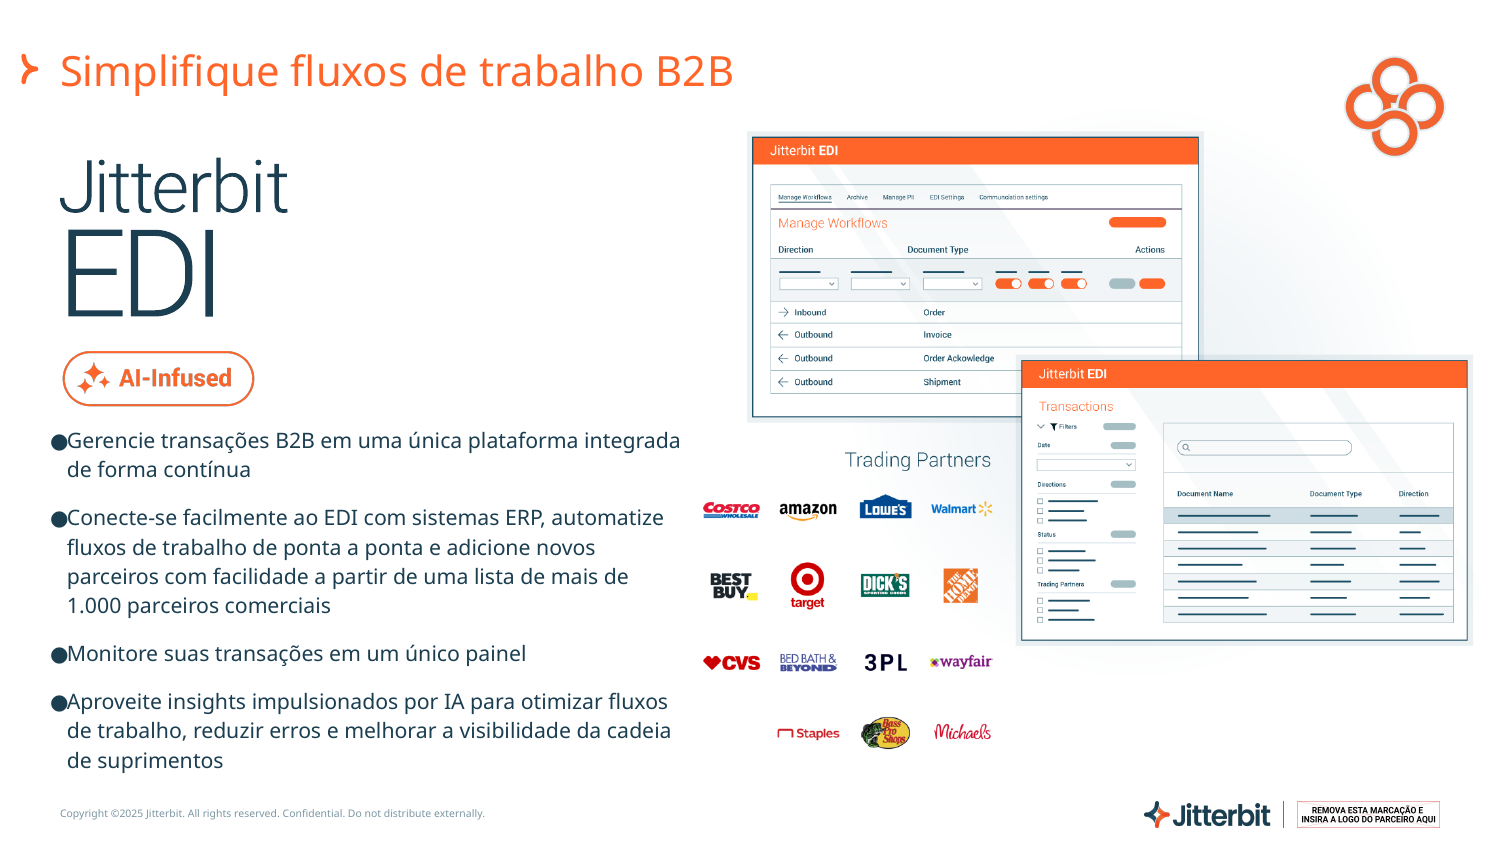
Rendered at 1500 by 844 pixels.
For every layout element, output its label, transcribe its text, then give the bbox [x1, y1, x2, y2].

title Simplifique fluxos de trabalho B2B [60, 45, 688, 157]
text_box [131, 163, 152, 213]
picture [1144, 801, 1284, 828]
text_box [130, 229, 193, 317]
picture [60, 349, 256, 409]
text_box [255, 159, 262, 166]
text_box [256, 173, 261, 213]
text_box [99, 173, 104, 213]
text_box [193, 172, 212, 213]
text_box [154, 172, 187, 213]
text_box [216, 157, 248, 213]
text_box [267, 163, 288, 213]
text_box [98, 159, 105, 166]
text_box [60, 160, 92, 213]
text_box [68, 229, 123, 317]
text_box [109, 163, 130, 213]
text_box [205, 229, 213, 317]
picture [693, 13, 1479, 774]
list Gerencie transações B2B em uma única plataforma integrada de forma contínua Conecte-se facilmente ao EDI com sistemas ERP, automatize fluxos de trabalho de ponta a ponta e adicione novos parceiros com facilidade a partir de uma lista de mais de 1.000 parceiros comerciais Monitore suas transações em um único painel Aproveite insights impulsionados por IA para otimizar fluxos de trabalho, reduzir erros e melhorar a visibilidade da cadeia de suprimentos [50, 423, 682, 776]
picture [1297, 801, 1440, 828]
